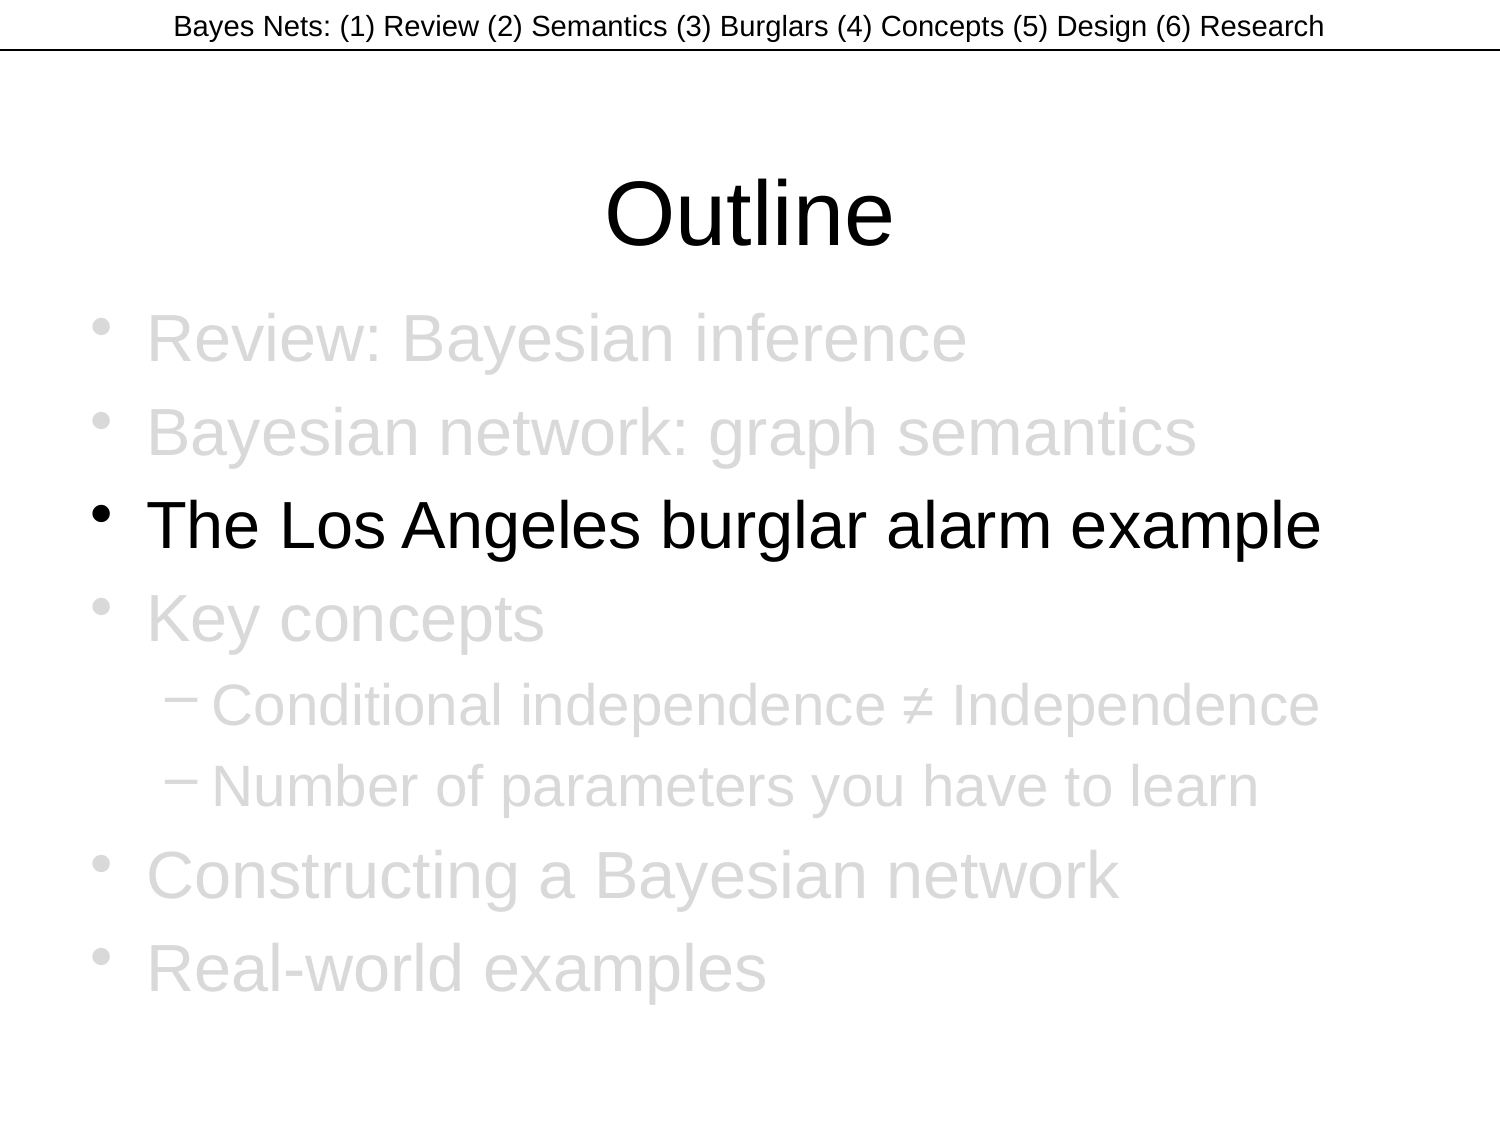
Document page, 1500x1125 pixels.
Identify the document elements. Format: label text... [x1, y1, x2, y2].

title Outline [74, 114, 1426, 287]
list Review: Bayesian inference Bayesian network: graph semantics The Los Angeles burglar alarm example Key concepts Conditional independence ≠ Independence Number of parameters you have to learn Constructing a Bayesian network Real-world examples [74, 287, 1426, 1031]
